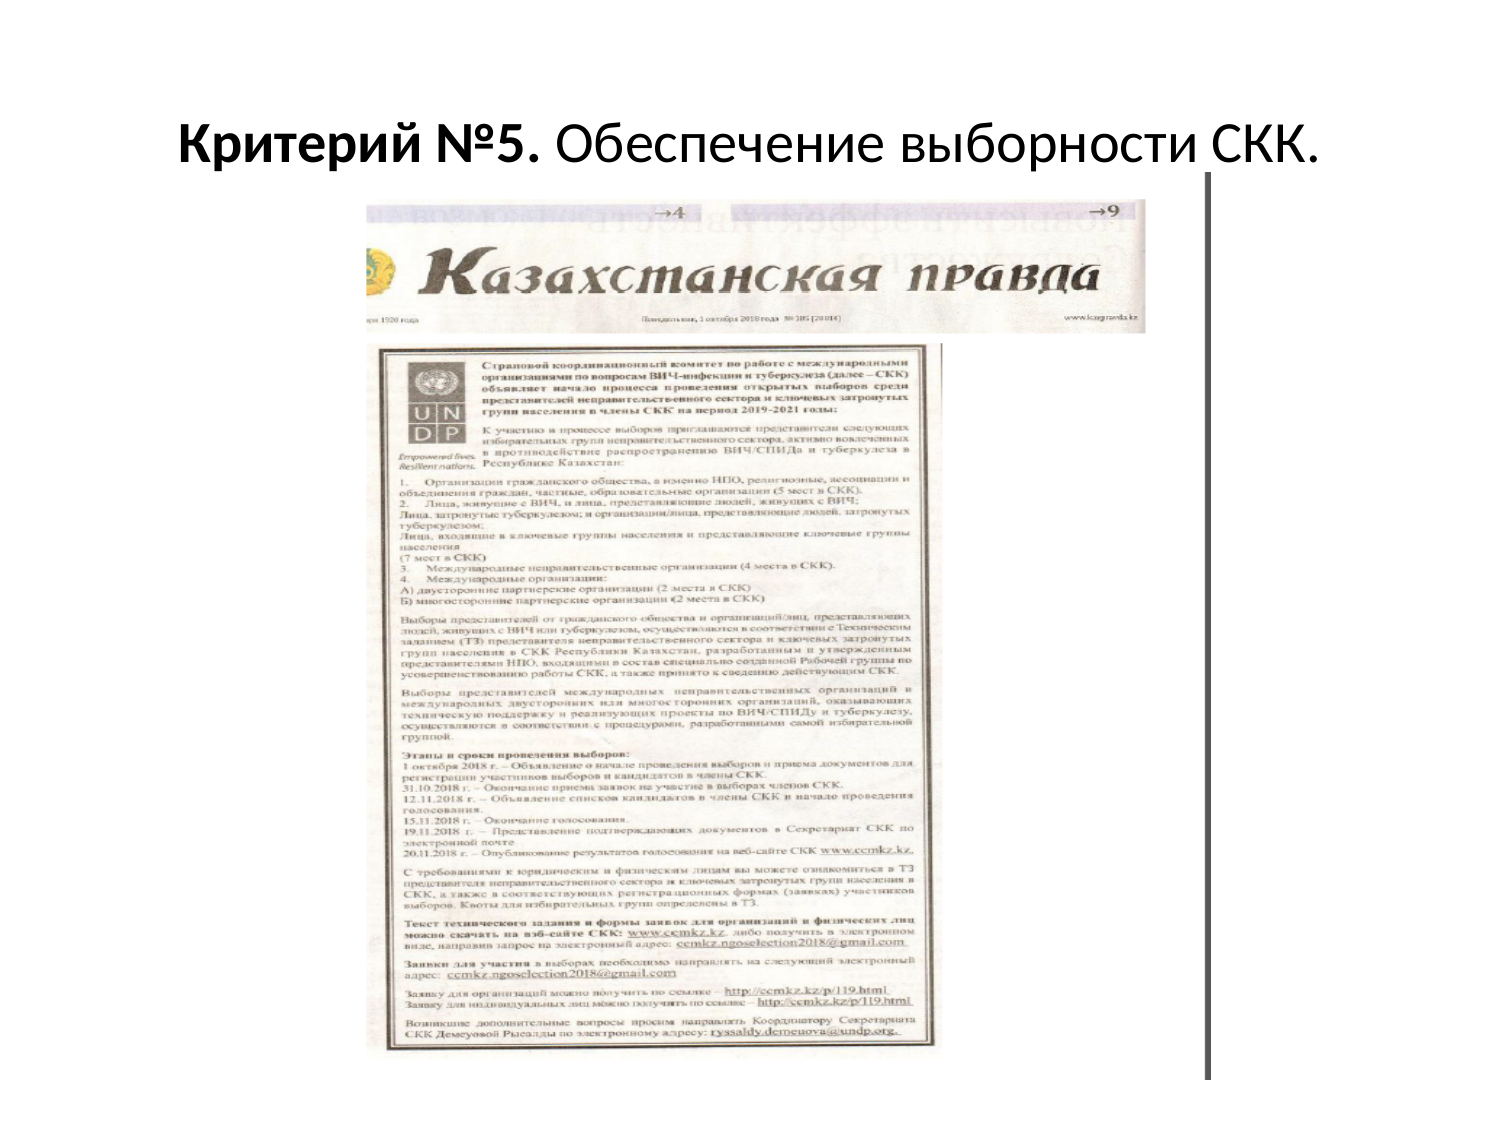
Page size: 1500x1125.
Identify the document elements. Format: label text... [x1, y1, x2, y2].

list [265, 172, 1211, 1081]
title Критерий №5. Обеспечение выборности СКК. [75, 45, 1425, 233]
